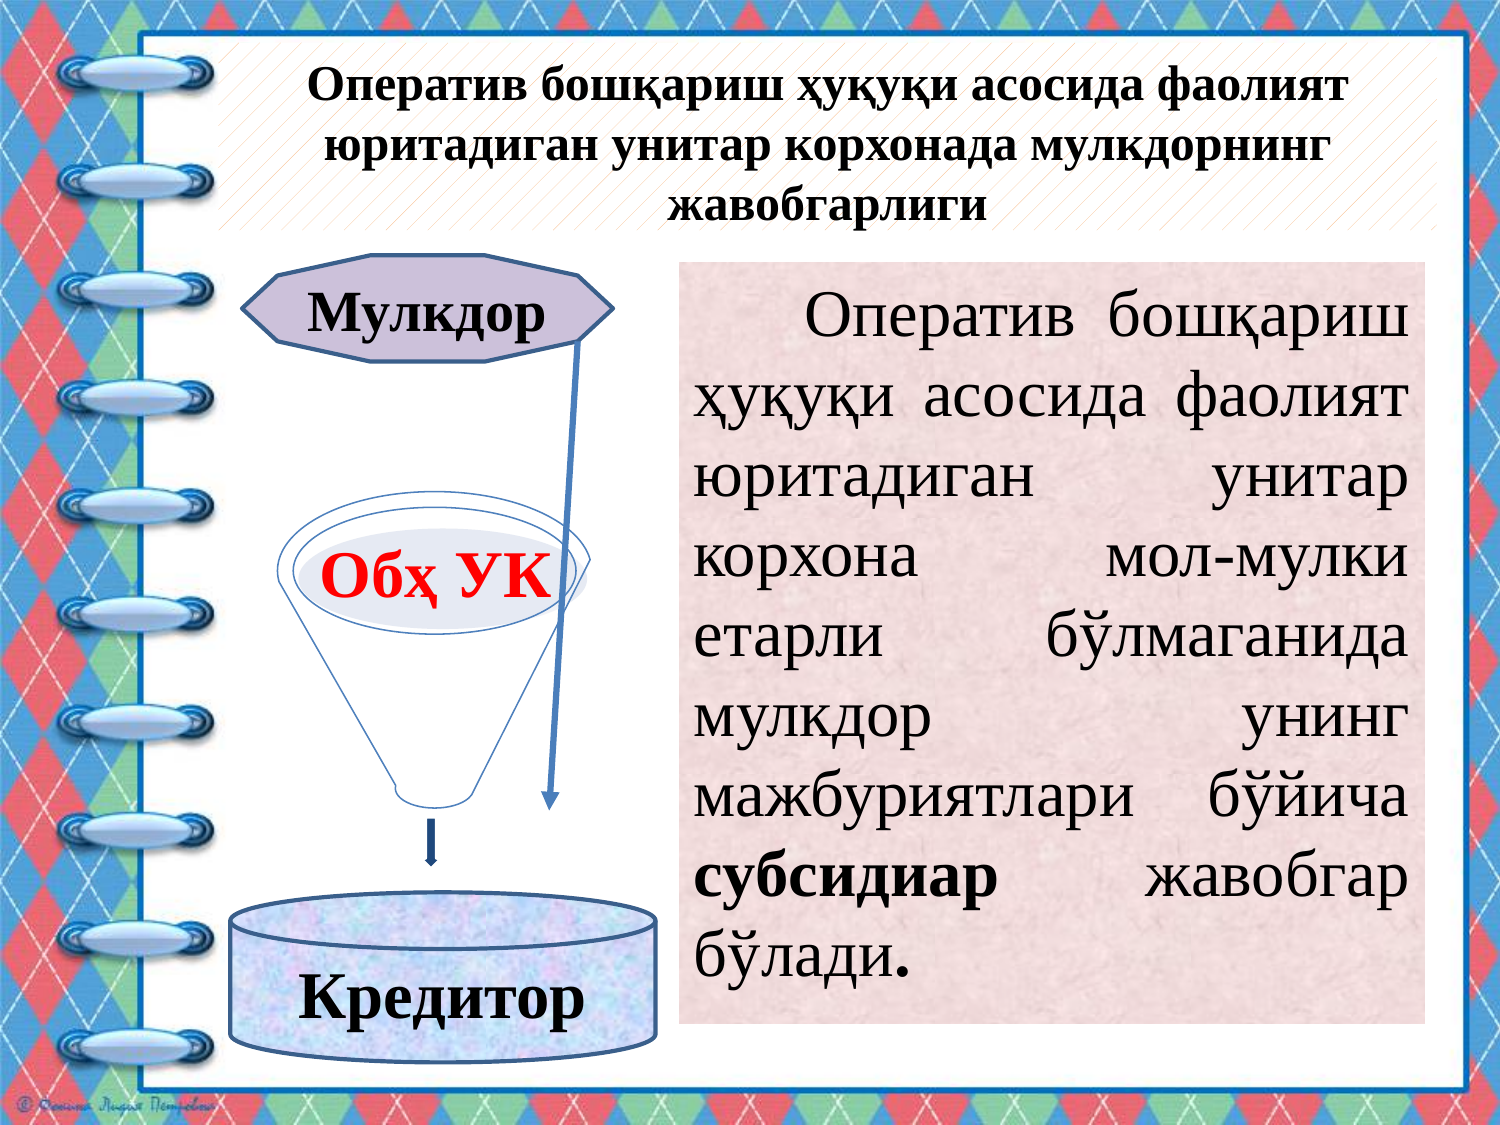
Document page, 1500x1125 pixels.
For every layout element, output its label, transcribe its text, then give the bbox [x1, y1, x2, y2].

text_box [548, 341, 578, 811]
list Оператив бошқариш ҳуқуқи асосида фаолият юритадиган унитар корхона мол-мулки етарли бўлмаганида мулкдор унинг мажбуриятлари бўйича субсидиар жавобгар бўлади. [679, 262, 1425, 1024]
text_box Кредитор [228, 890, 658, 1065]
text_box Мулкдор [239, 253, 616, 364]
title Оператив бошқариш ҳуқуқи асосида фаолият юритадиган унитар корхонада мулкдорнинг жавобгарлиги [218, 42, 1437, 231]
picture [0, 0, 1500, 1125]
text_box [206, 379, 656, 870]
